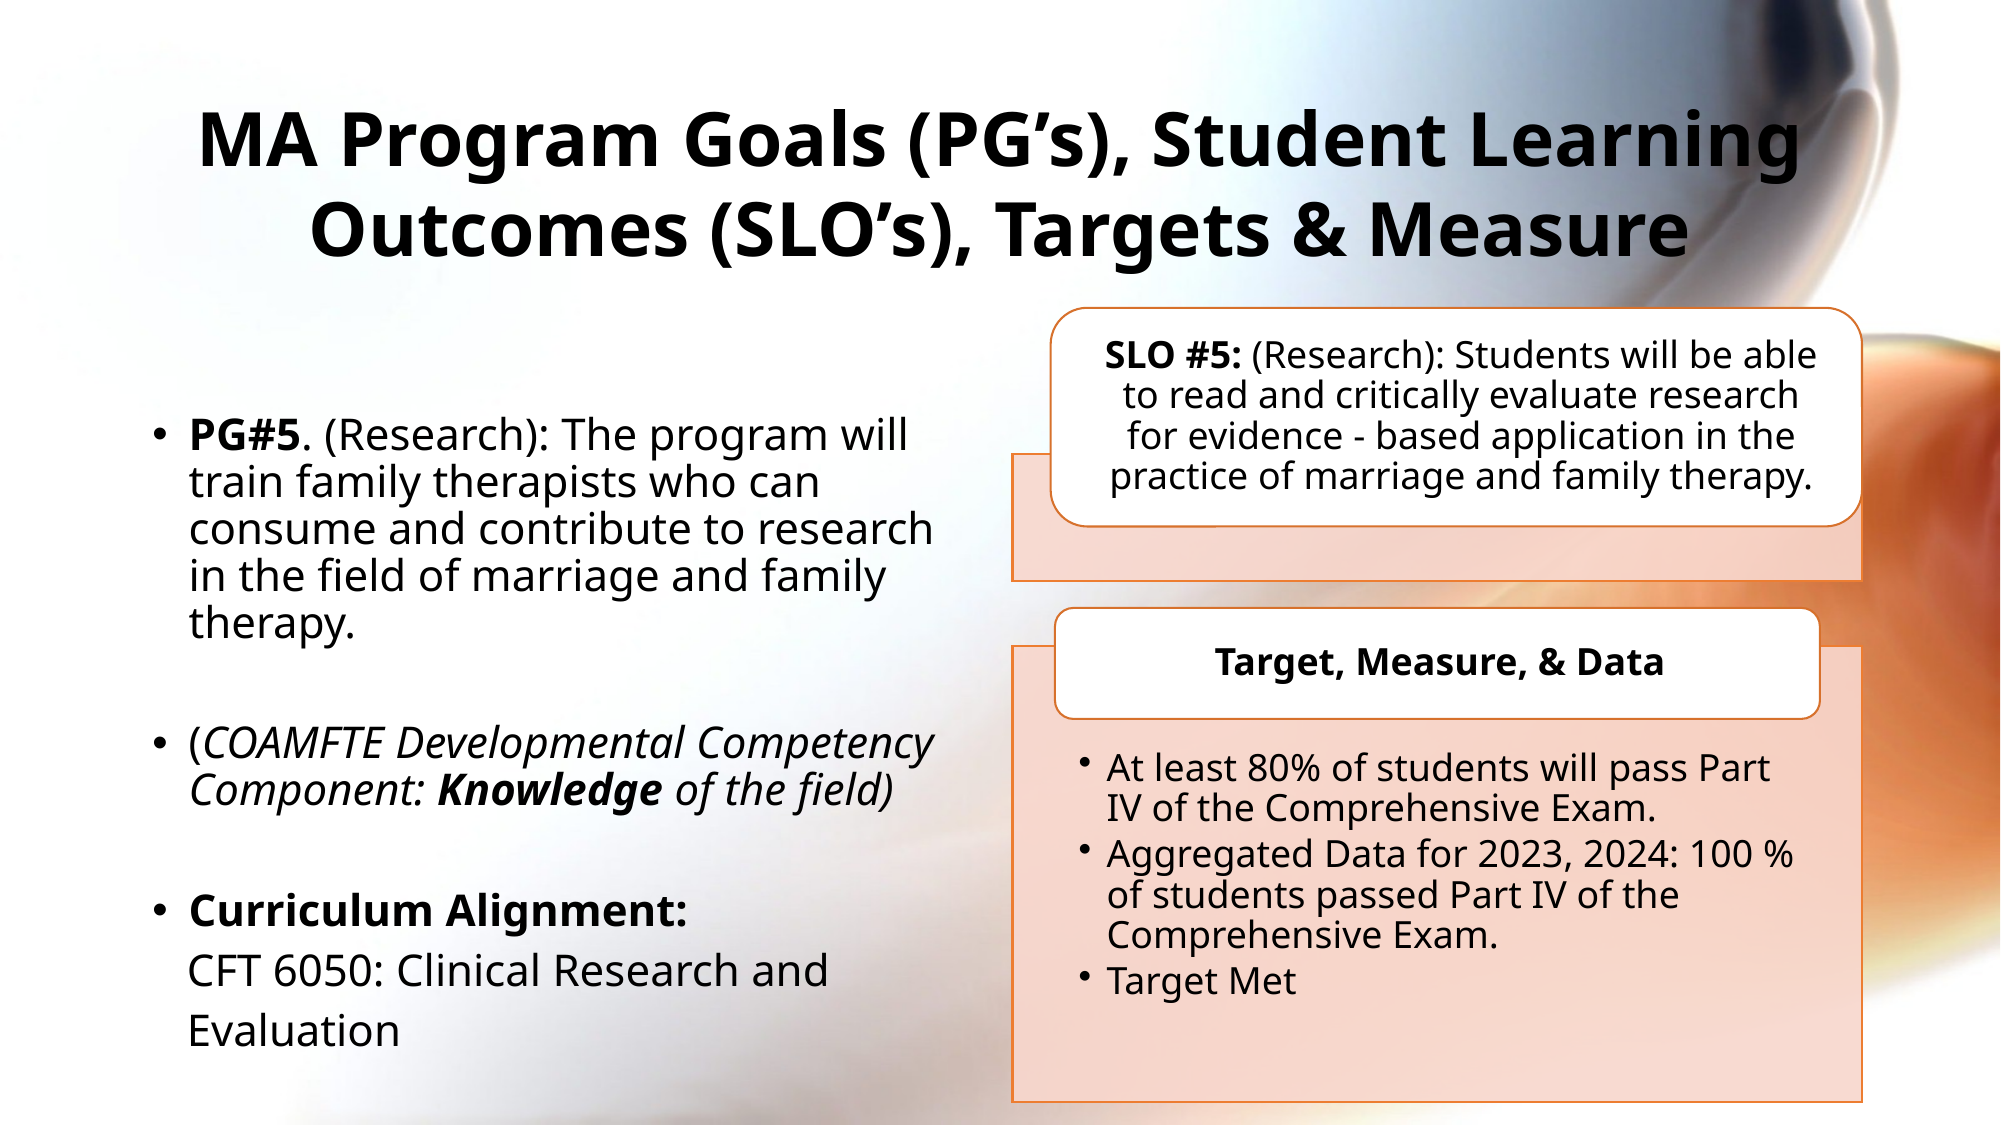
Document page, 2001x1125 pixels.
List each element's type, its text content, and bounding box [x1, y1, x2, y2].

title MA Program Goals (PG’s), Student Learning Outcomes (SLO’s), Targets & Measure [137, 59, 1863, 304]
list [1012, 303, 1863, 1107]
picture [0, 0, 2001, 1125]
list PG#5. (Research): The program will train family therapists who can consume and contribute to research in the field of marriage and family therapy. (COAMFTE Developmental Competency Component: Knowledge of the field) Curriculum Alignment: CFT 6050: Clinical Research and Evaluation [137, 404, 988, 1066]
